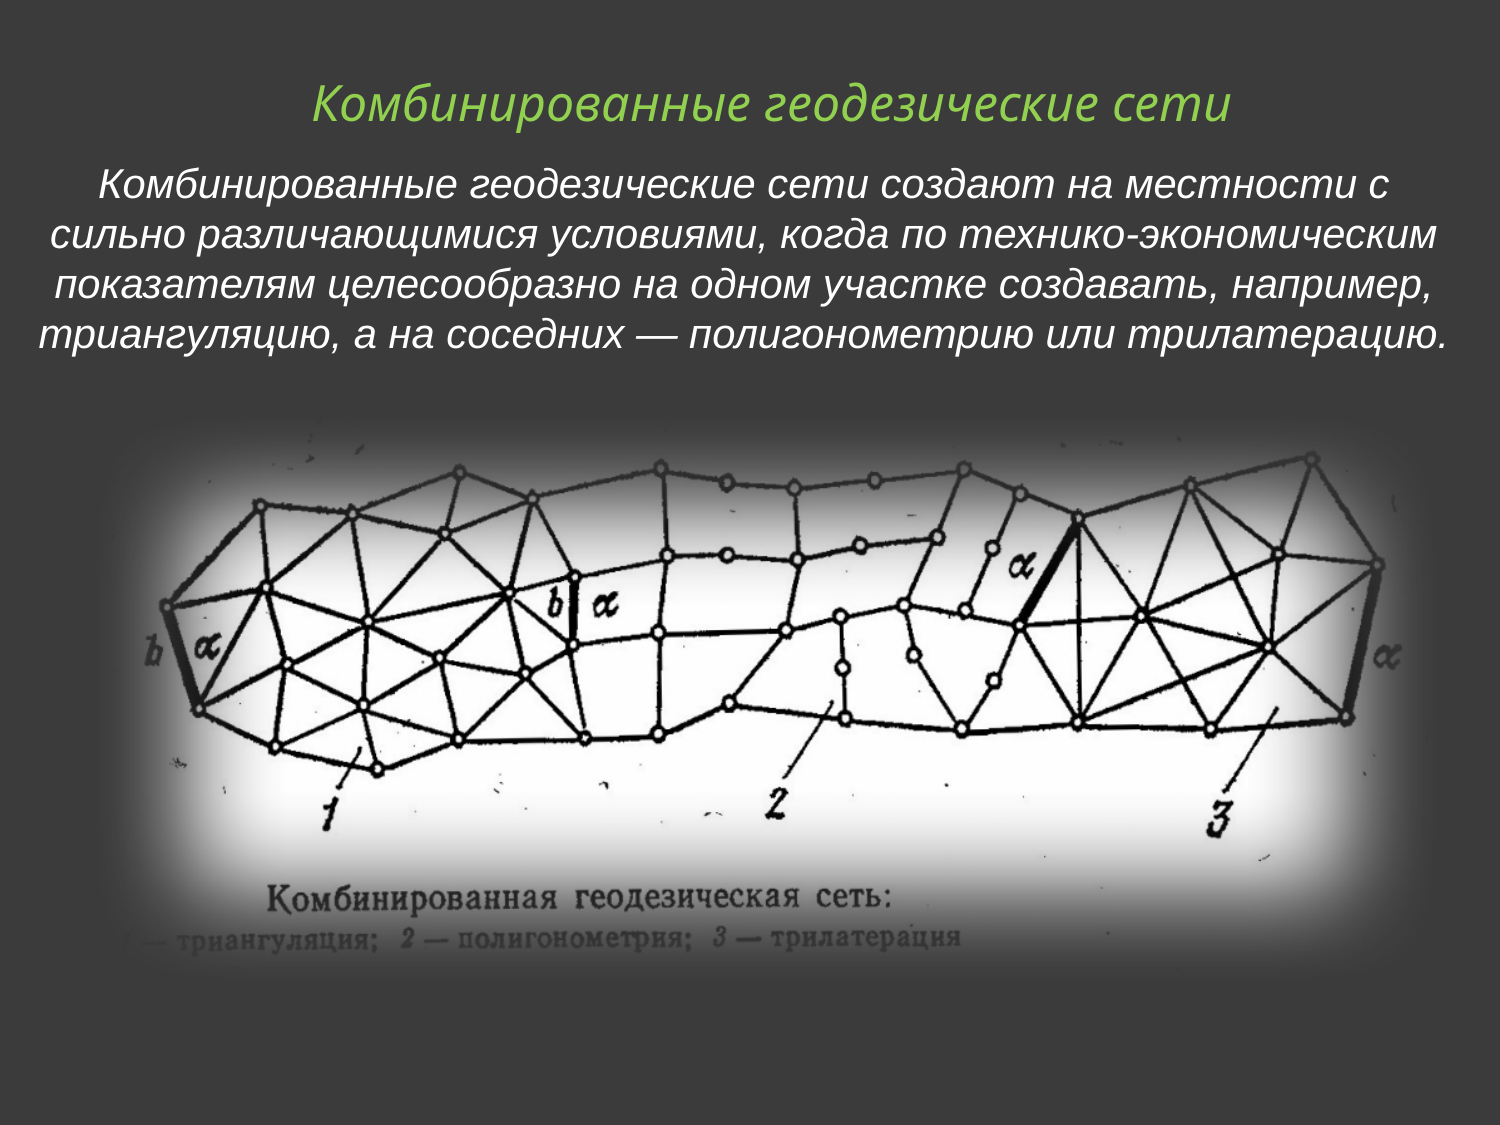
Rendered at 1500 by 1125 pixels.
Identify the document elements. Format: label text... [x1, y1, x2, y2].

picture [88, 408, 1444, 988]
list Комбинированные геодезические сети создают на местности с сильно различающимися условиями, когда по технико-экономическим показателям целесообразно на одном участке создавать, например, триангуляцию, а на соседних — полигонометрию или трилатерацию. [29, 149, 1459, 433]
title Комбинированные геодезические сети [218, 54, 1327, 139]
